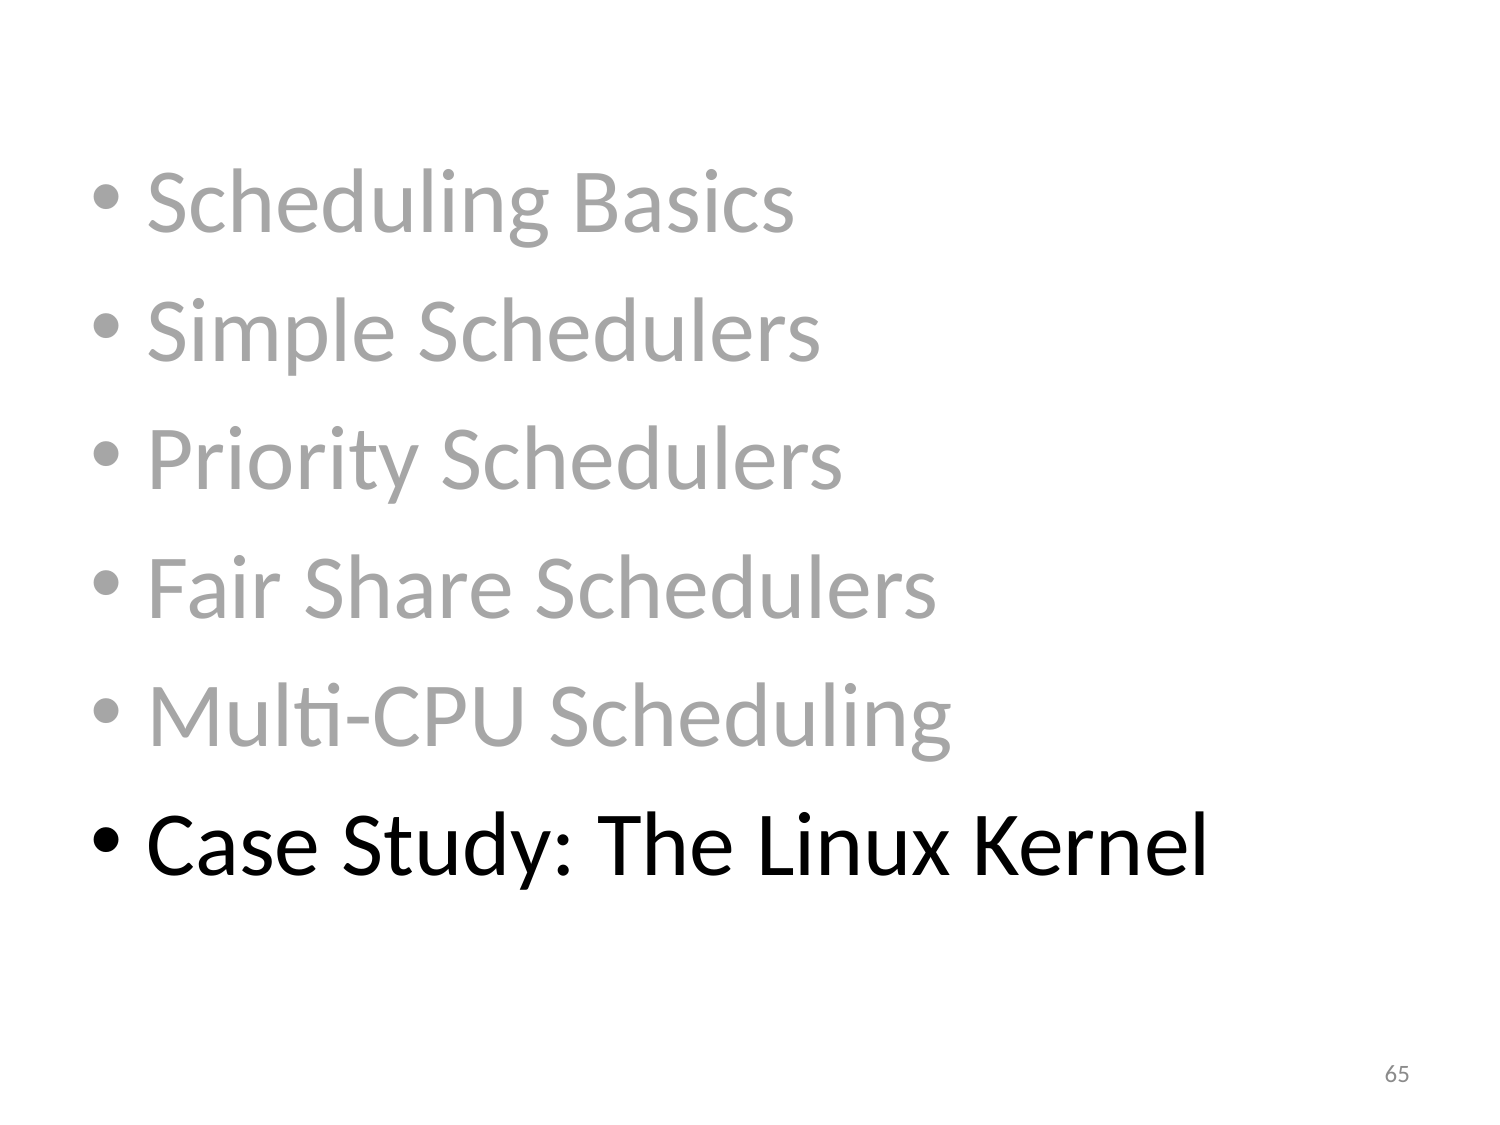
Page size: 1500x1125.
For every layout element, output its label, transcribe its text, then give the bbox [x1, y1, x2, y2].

list Scheduling Basics Simple Schedulers Priority Schedulers Fair Share Schedulers Multi-CPU Scheduling Case Study: The Linux Kernel [75, 128, 1425, 1035]
slide_number 65 [1074, 1042, 1425, 1103]
